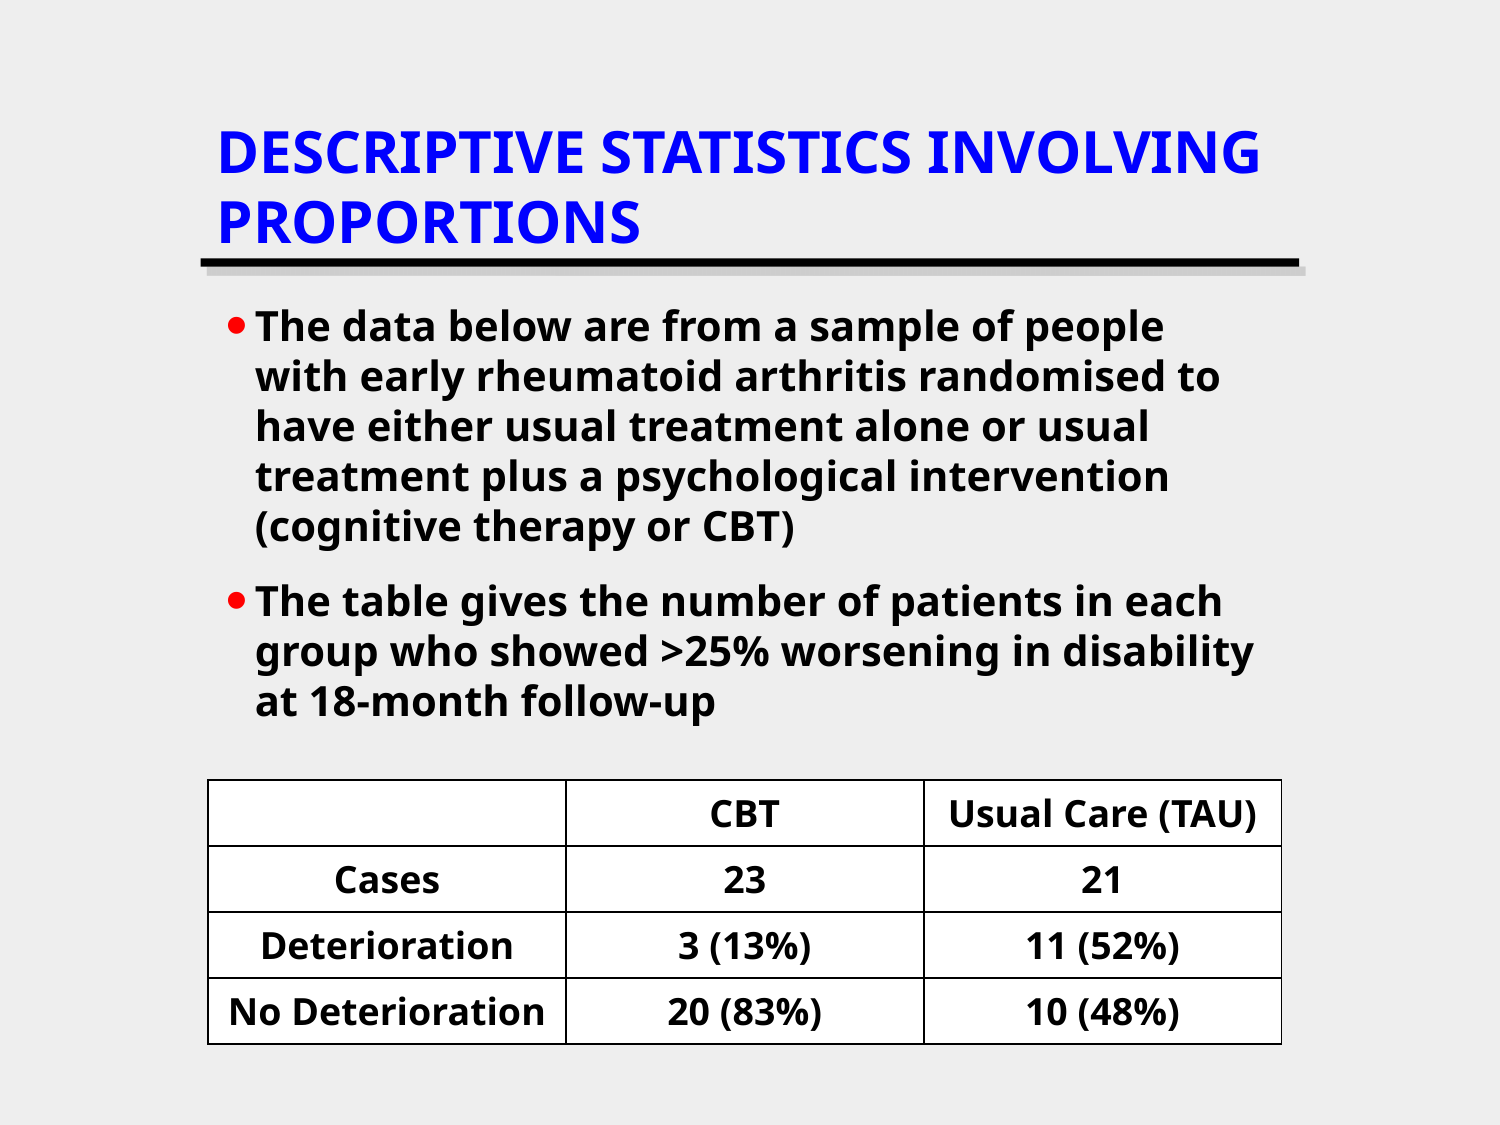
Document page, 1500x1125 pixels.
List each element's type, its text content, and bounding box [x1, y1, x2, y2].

table_cell 21 [925, 847, 1281, 911]
table_cell Cases [209, 847, 565, 911]
table_cell 20 (83%) [567, 979, 923, 1043]
table_header CBT [567, 808, 923, 845]
table_header Usual Care (TAU) [925, 781, 1281, 845]
table_cell 10 (48%) [925, 979, 1281, 1043]
table_header [209, 781, 565, 845]
table_cell 11 (52%) [925, 913, 1281, 977]
table_cell No Deterioration [209, 979, 565, 1043]
text_box The data below are from a sample of people with early rheumatoid arthritis randomised to have either usual treatment alone or usual treatment plus a psychological intervention (cognitive therapy or CBT) The table gives the number of patients in each group who showed >25% worsening in disability at 18-month follow-up [210, 292, 1278, 808]
table_cell 23 [567, 847, 923, 911]
table_cell 3 (13%) [567, 913, 923, 977]
table_cell Deterioration [209, 913, 565, 977]
title DESCRIPTIVE STATISTICS INVOLVING PROPORTIONS [201, 162, 1299, 263]
